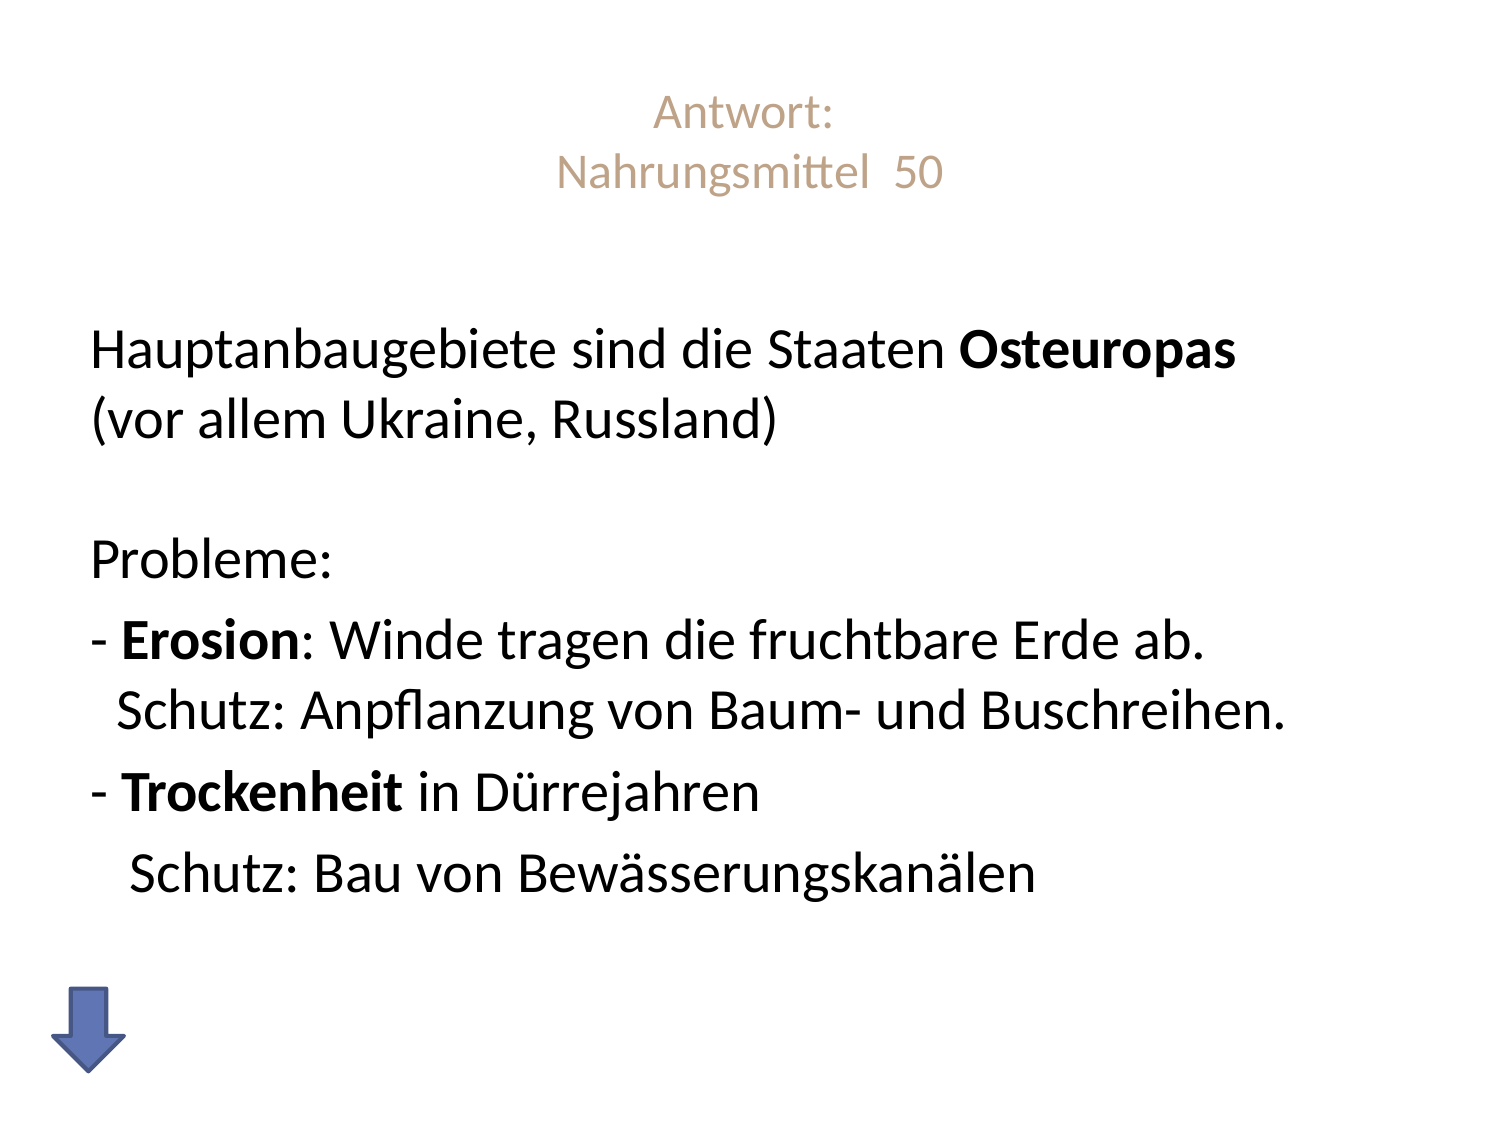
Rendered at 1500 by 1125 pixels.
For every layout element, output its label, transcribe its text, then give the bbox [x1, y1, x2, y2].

title Antwort: Nahrungsmittel 50 [75, 45, 1425, 233]
list Hauptanbaugebiete sind die Staaten Osteuropas (vor allem Ukraine, Russland) Probleme: - Erosion: Winde tragen die fruchtbare Erde ab. Schutz: Anpflanzung von Baum- und Buschreihen. - Trockenheit in Dürrejahren Schutz: Bau von Bewässerungskanälen [75, 262, 1425, 953]
text_box [51, 986, 126, 1074]
